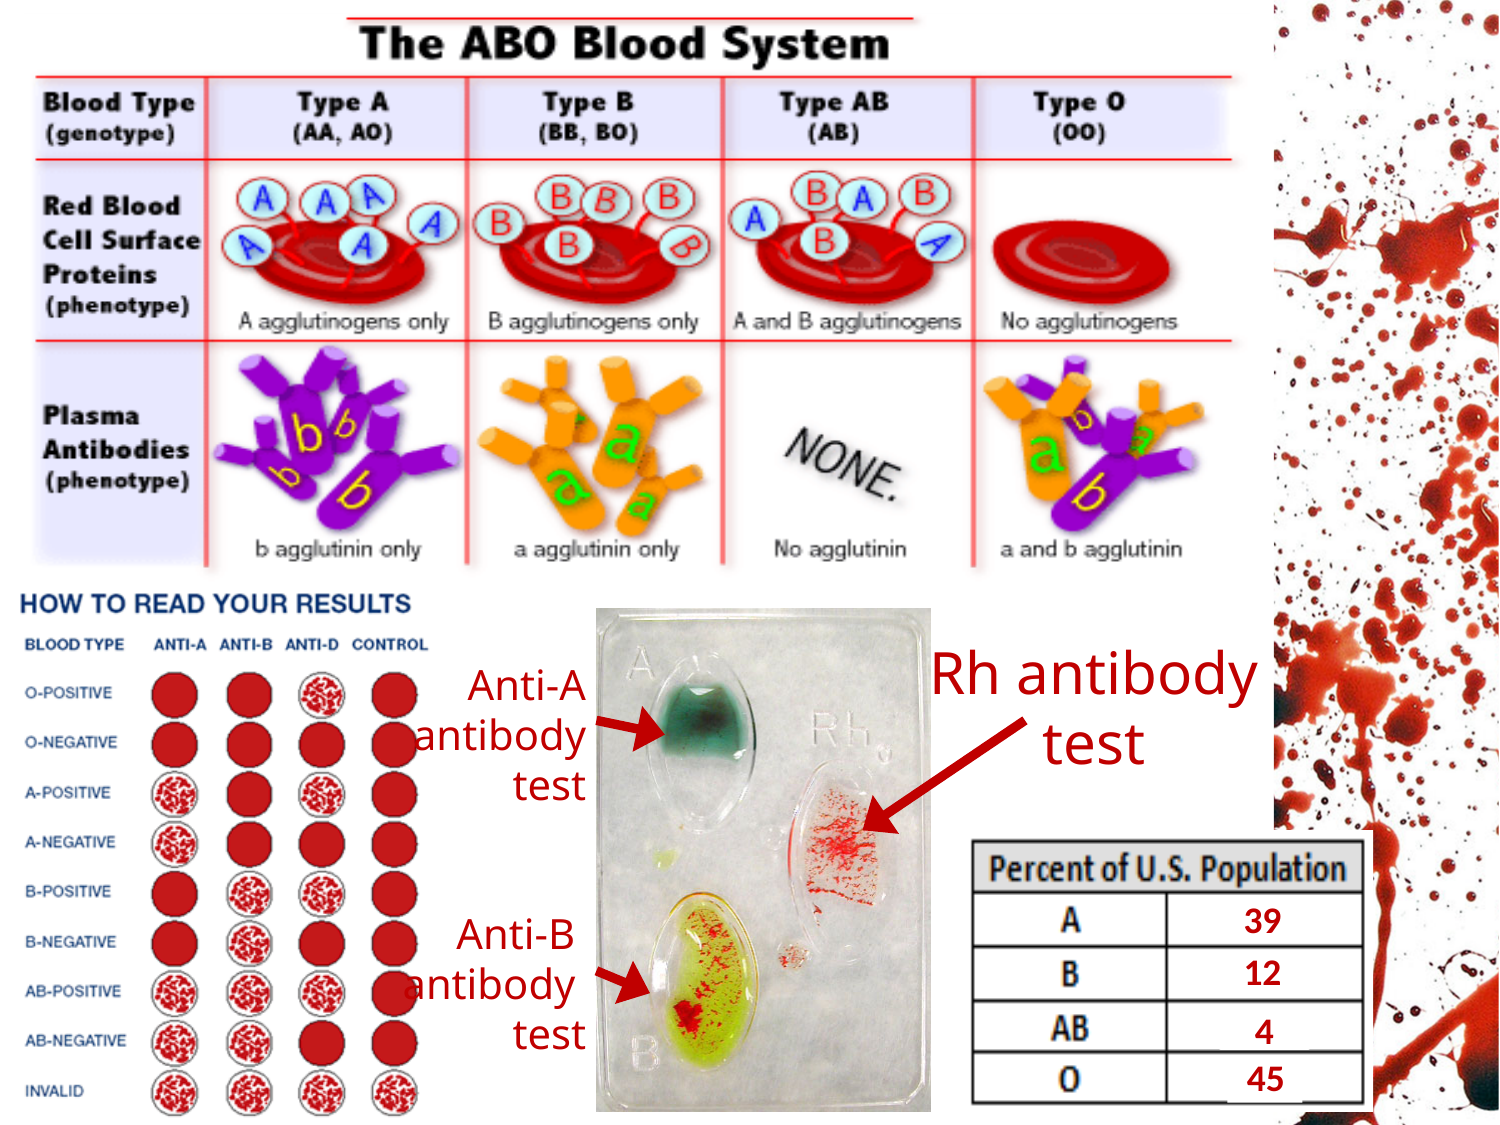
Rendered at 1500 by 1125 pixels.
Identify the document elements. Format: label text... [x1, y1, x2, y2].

picture [0, 12, 1251, 1125]
text_box Rh antibody test [935, 628, 1268, 784]
text_box Anti-B antibody test [446, 900, 591, 1065]
picture [968, 0, 1499, 1125]
picture [596, 608, 931, 1112]
text_box Anti-A antibody test [446, 651, 591, 817]
